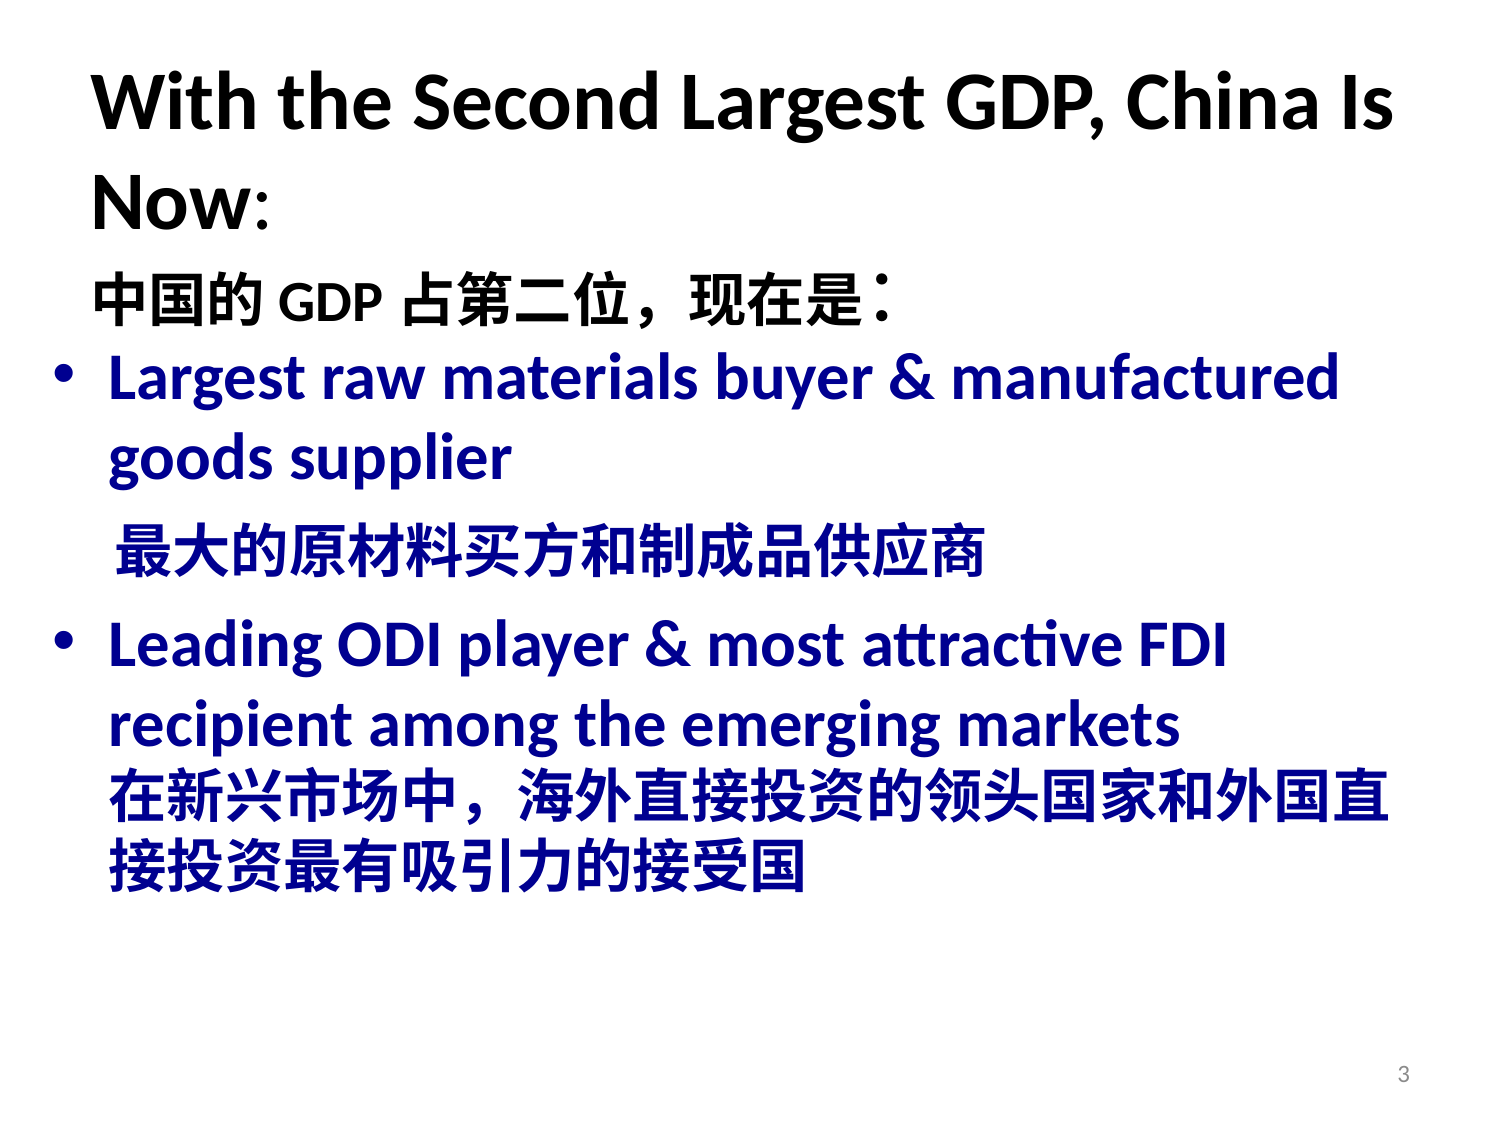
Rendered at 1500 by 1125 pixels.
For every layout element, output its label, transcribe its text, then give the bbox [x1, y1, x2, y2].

slide_number 3 [1074, 1042, 1425, 1103]
list Largest raw materials buyer & manufactured goods supplier 最大的原材料买方和制成品供应商 Leading ODI player & most attractive FDI recipient among the emerging markets 在新兴市场中，海外直接投资的领头国家和外国直接投资最有吸引力的接受国 [37, 324, 1463, 1080]
title With the Second Largest GDP, China Is Now: 中国的GDP占第二位，现在是： [75, 75, 1425, 308]
